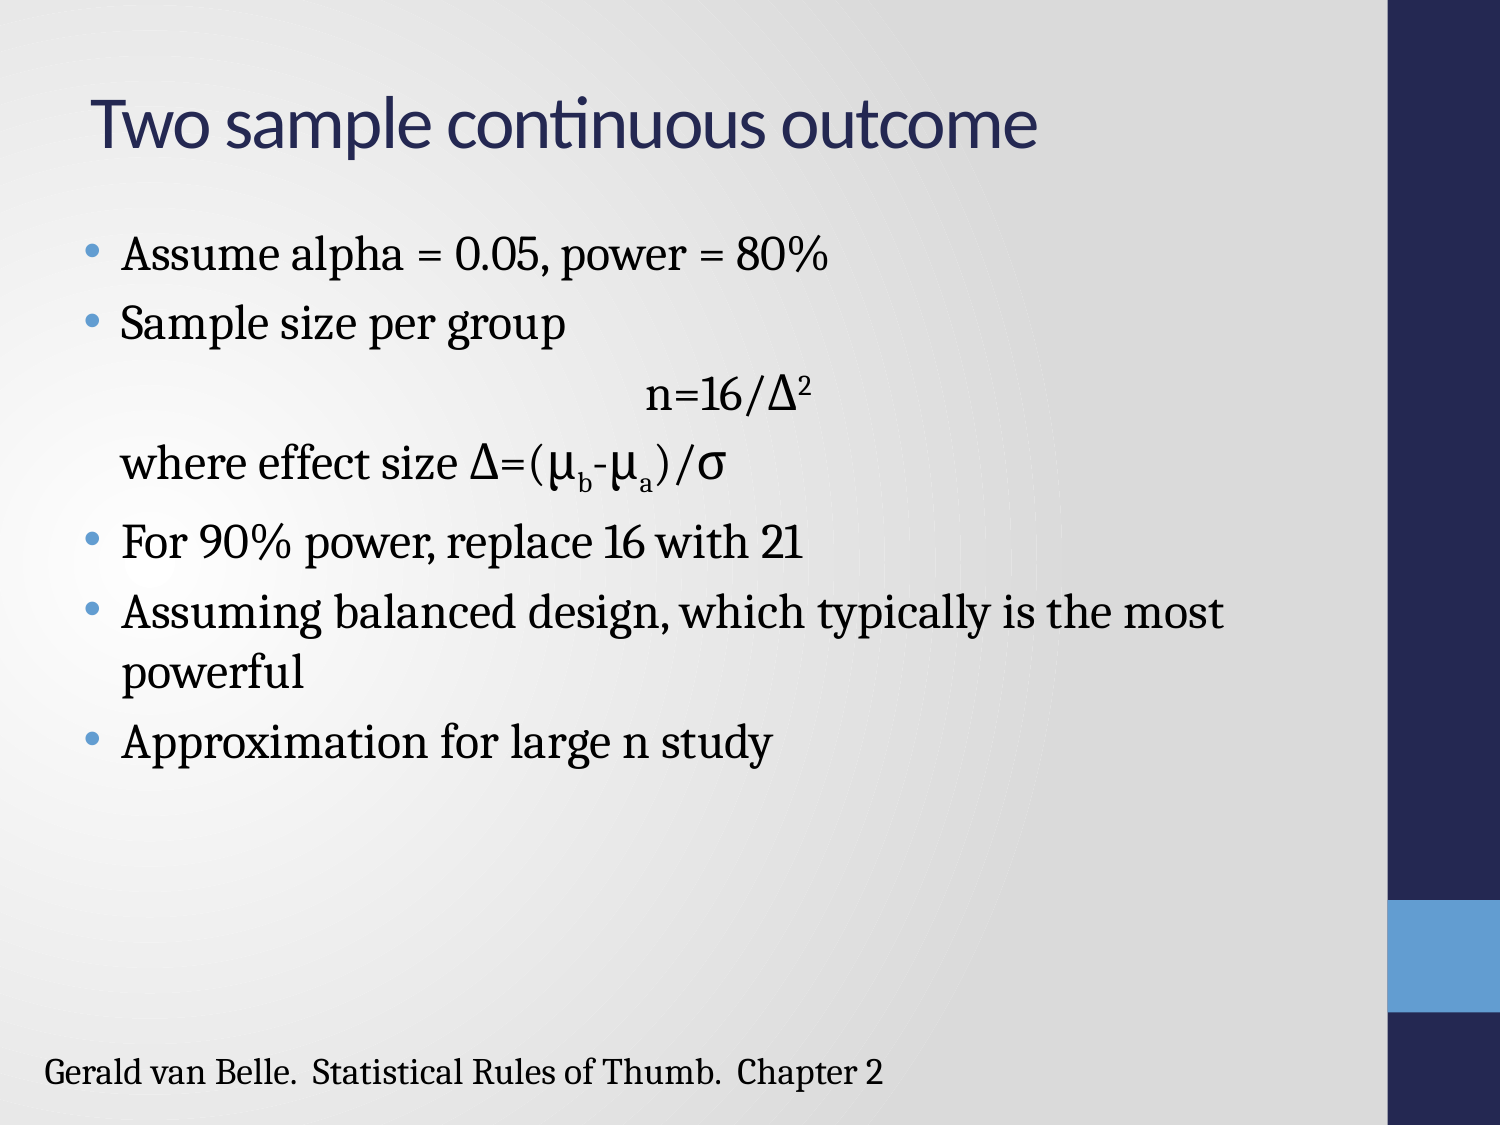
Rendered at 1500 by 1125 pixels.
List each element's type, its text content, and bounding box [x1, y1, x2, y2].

list Assume alpha = 0.05, power = 80% Sample size per group n=16/Δ2 where effect size Δ=(μb-μa)/σ For 90% power, replace 16 with 21 Assuming balanced design, which typically is the most powerful Approximation for large n study [50, 212, 1400, 1013]
title Two sample continuous outcome [75, 37, 1425, 200]
text_box Gerald van Belle. Statistical Rules of Thumb. Chapter 2 [29, 1039, 900, 1100]
